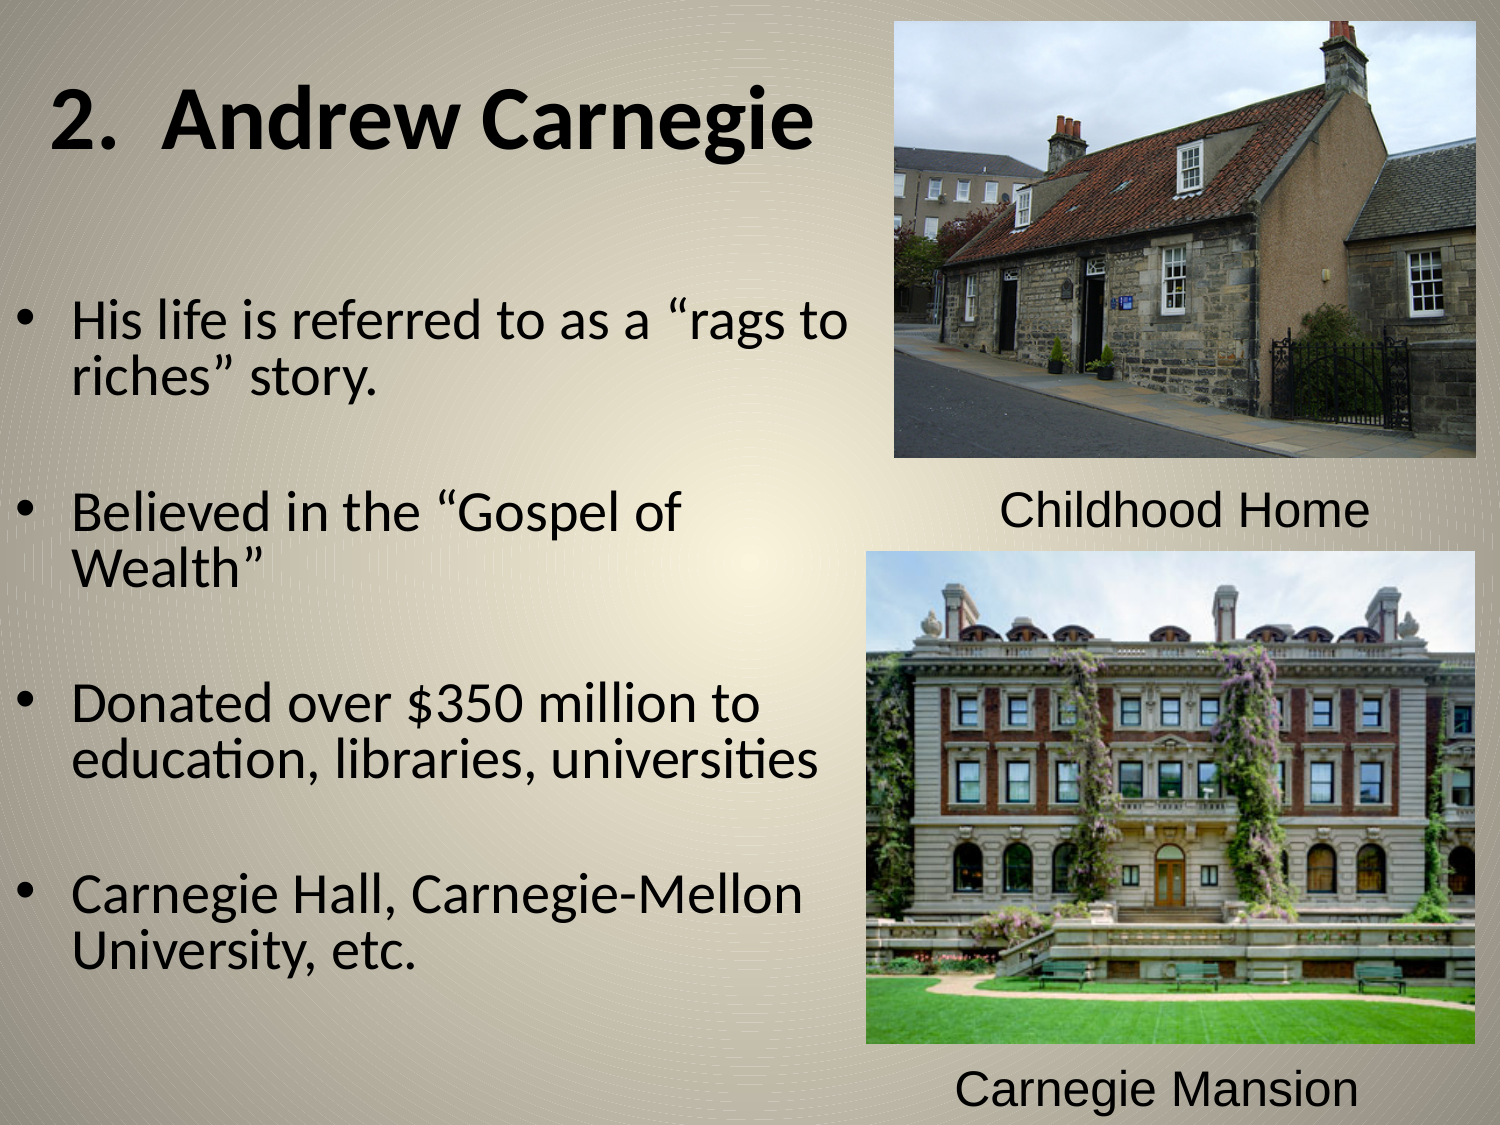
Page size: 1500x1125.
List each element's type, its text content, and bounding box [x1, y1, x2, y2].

text_box Childhood Home [984, 469, 1386, 545]
picture [866, 551, 1475, 1044]
picture [894, 21, 1476, 458]
text_box Carnegie Mansion [939, 1052, 1375, 1124]
list His life is referred to as a “rags to riches” story. Believed in the “Gospel of Wealth” Donated over $350 million to education, libraries, universities Carnegie Hall, Carnegie-Mellon University, etc. [0, 287, 867, 1125]
title 2. Andrew Carnegie [0, 25, 867, 201]
